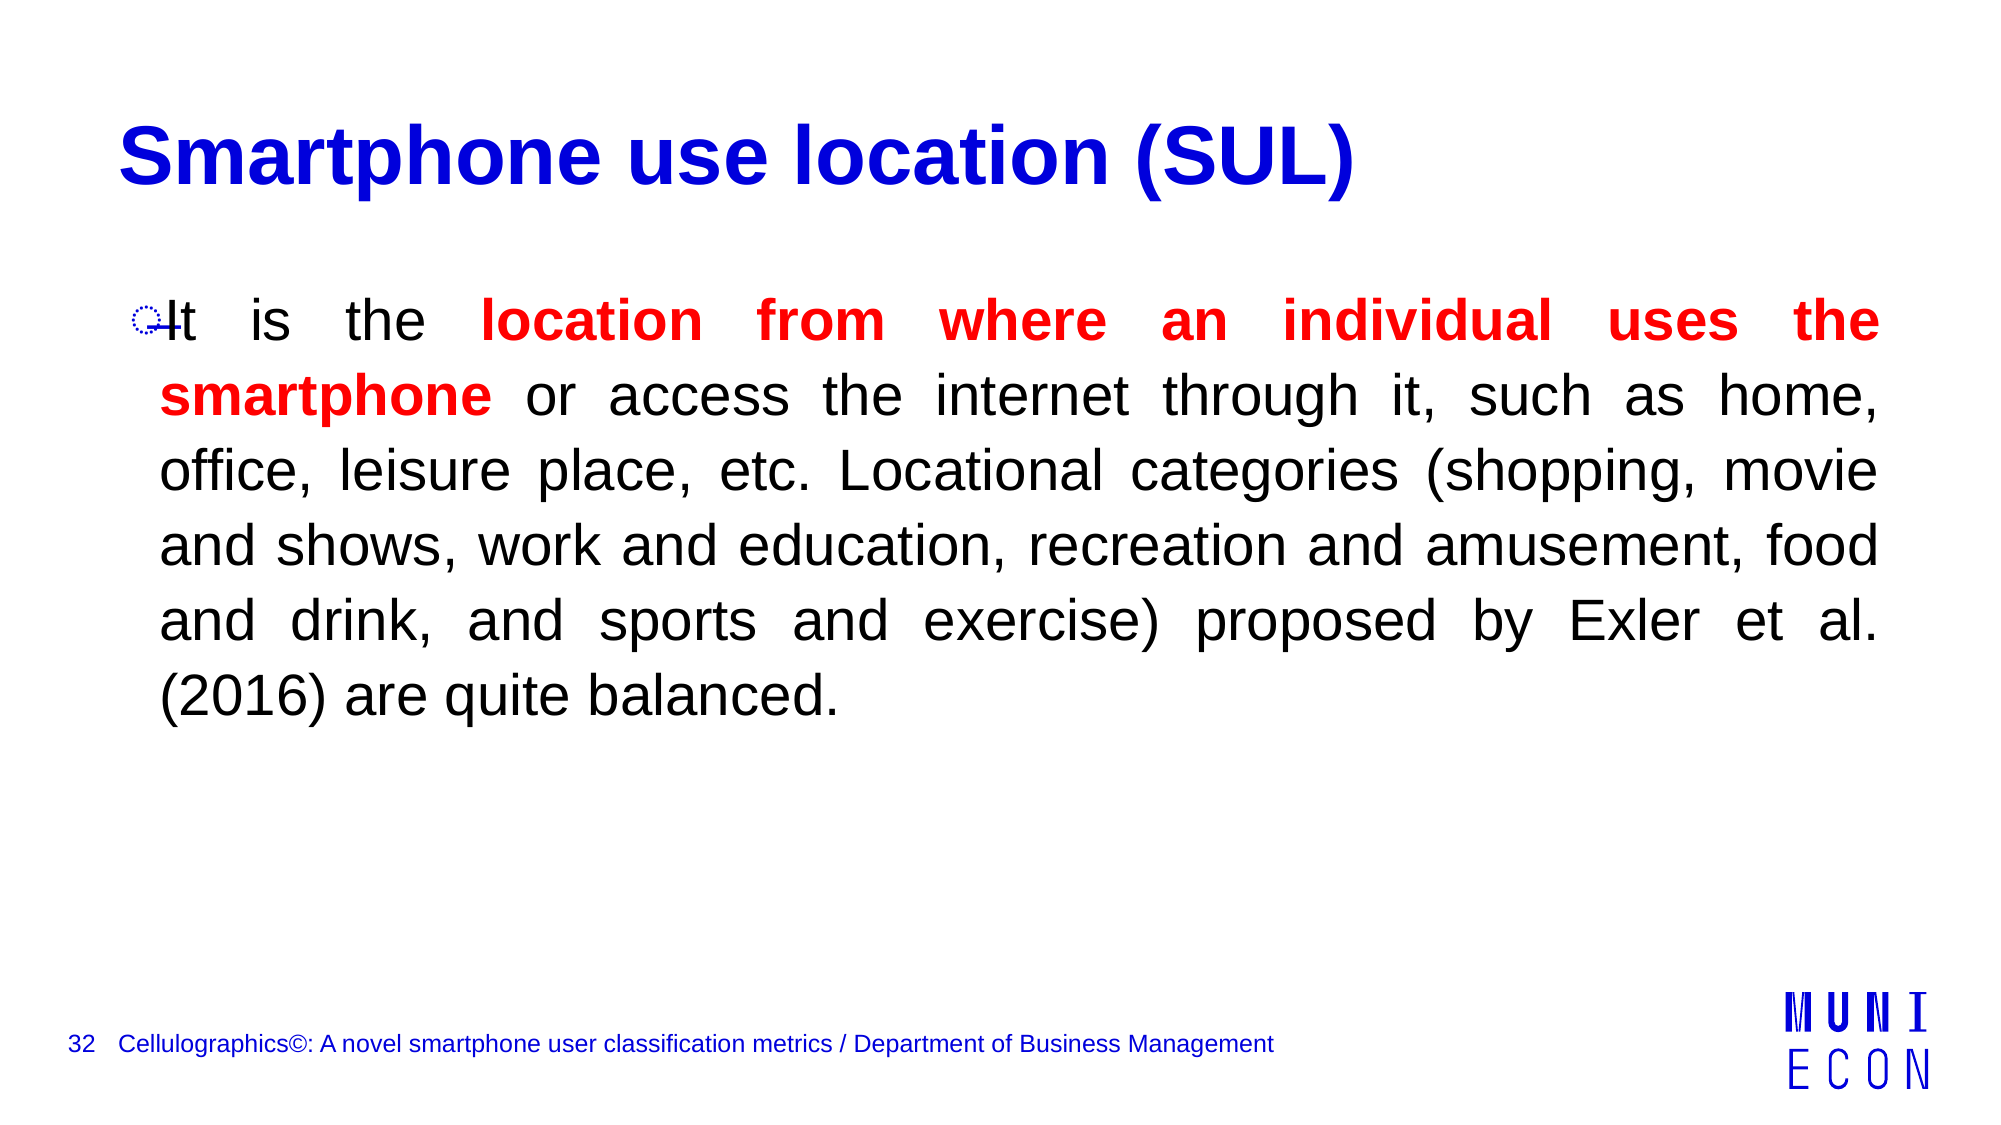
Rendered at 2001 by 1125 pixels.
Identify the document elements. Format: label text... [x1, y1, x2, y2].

slide_number 32 [67, 1021, 110, 1063]
footer Cellulographics©: A novel smartphone user classification metrics / Department of Business Management [118, 1021, 1418, 1063]
title Smartphone use location (SUL) [118, 118, 1883, 193]
list It is the location from where an individual uses the smartphone or access the internet through it, such as home, office, leisure place, etc. Locational categories (shopping, movie and shows, work and education, recreation and amusement, food and drink, and sports and exercise) proposed by Exler et al. (2016) are quite balanced. [118, 277, 1883, 957]
